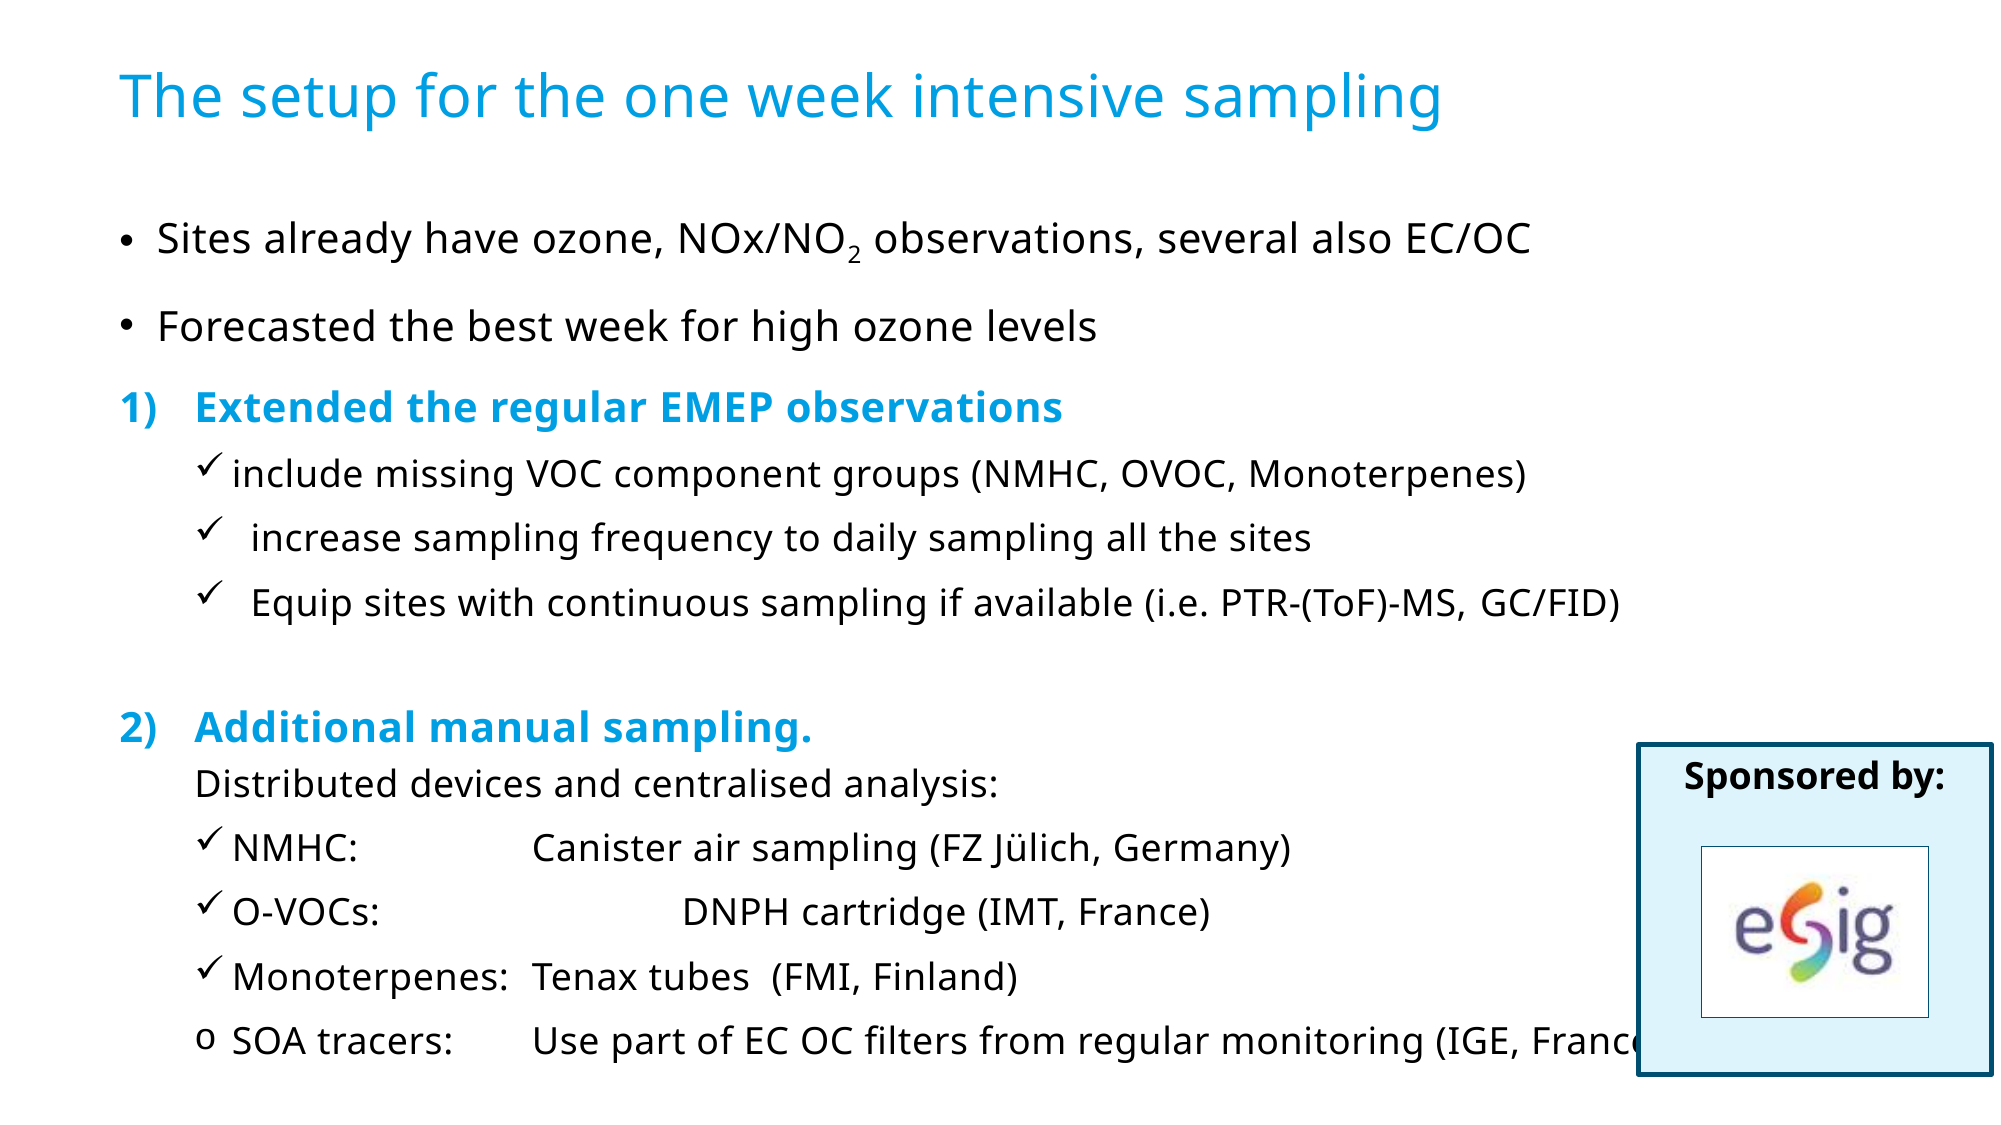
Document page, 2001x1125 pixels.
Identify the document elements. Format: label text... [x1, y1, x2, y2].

title The setup for the one week intensive sampling [104, 29, 1769, 159]
list Sites already have ozone, NOx/NO2 observations, several also EC/OC Forecasted the best week for high ozone levels Extended the regular EMEP observations include missing VOC component groups (NMHC, OVOC, Monoterpenes) increase sampling frequency to daily sampling all the sites Equip sites with continuous sampling if available (i.e. PTR-(ToF)-MS, GC/FID) Additional manual sampling. Distributed devices and centralised analysis: NMHC: Canister air sampling (FZ Jülich, Germany) O-VOCs: DNPH cartridge (IMT, France) Monoterpenes: Tenax tubes (FMI, Finland) SOA tracers: Use part of EC OC filters from regular monitoring (IGE, France) [104, 193, 1977, 1118]
text_box Sponsored by: [1638, 744, 1992, 1075]
picture [1703, 848, 1927, 1016]
